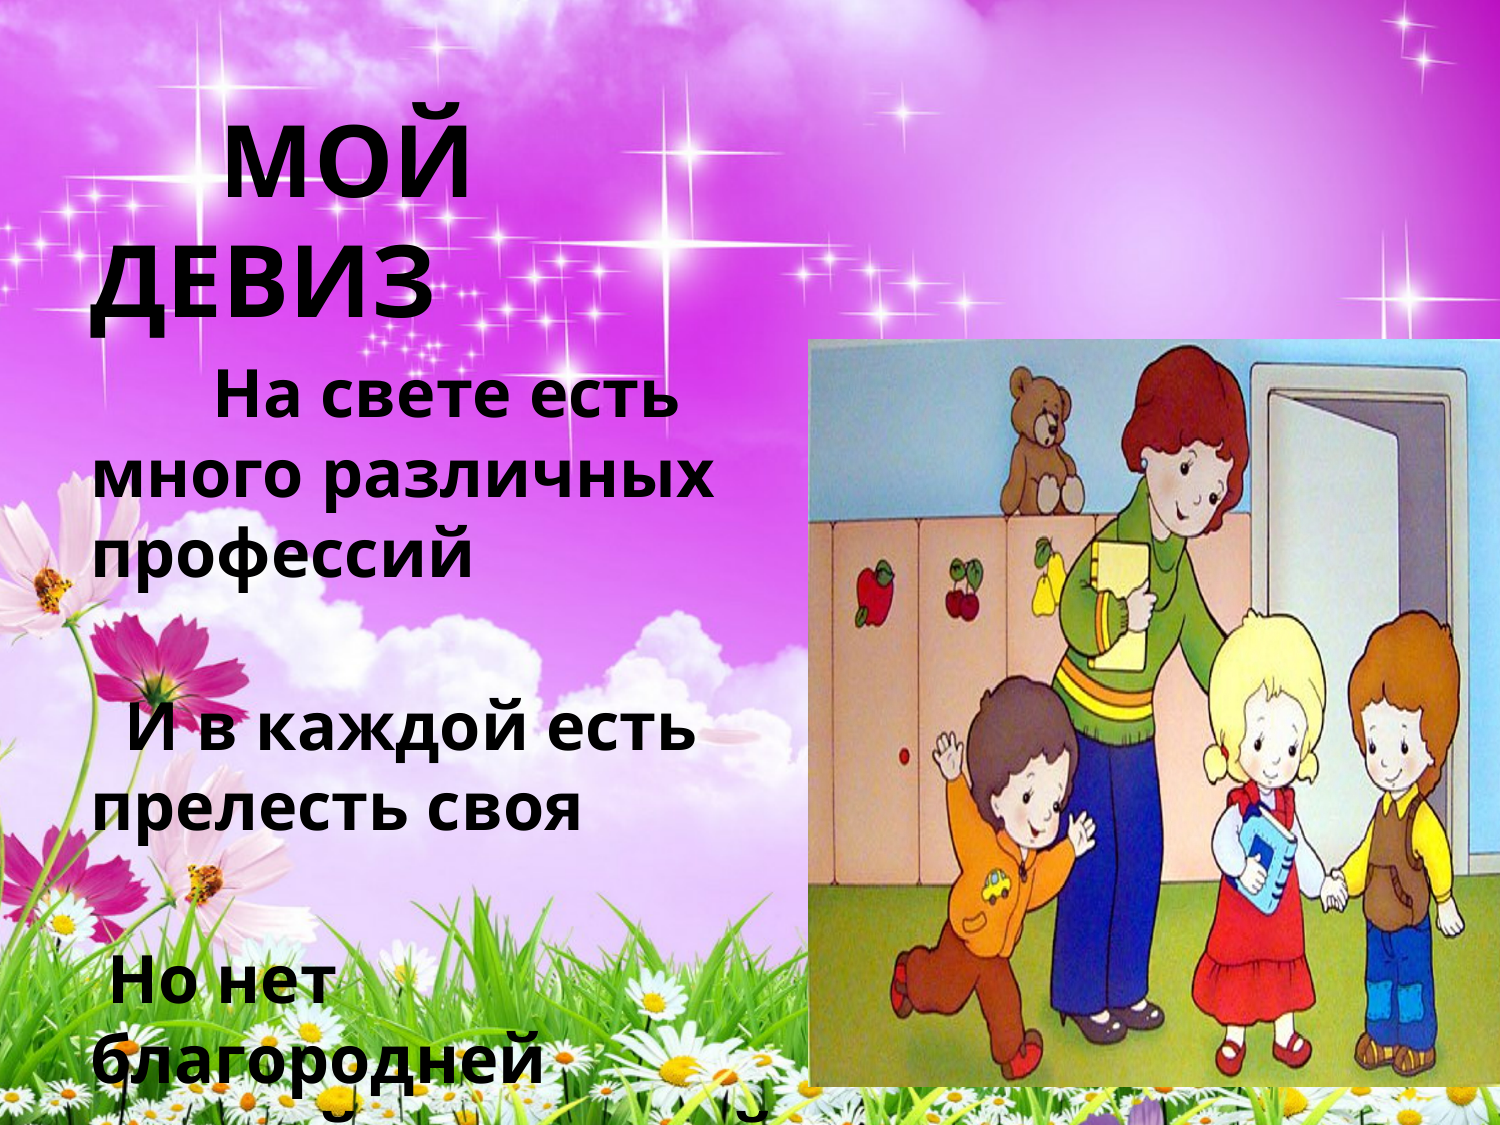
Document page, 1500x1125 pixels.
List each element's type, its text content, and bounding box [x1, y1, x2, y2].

picture [0, 0, 1500, 1125]
list МОЙ ДЕВИЗ На свете есть много различных профессий И в каждой есть прелесть своя Но нет благородней нужней и чудесной Чем та кем работаю я! [74, 89, 809, 962]
